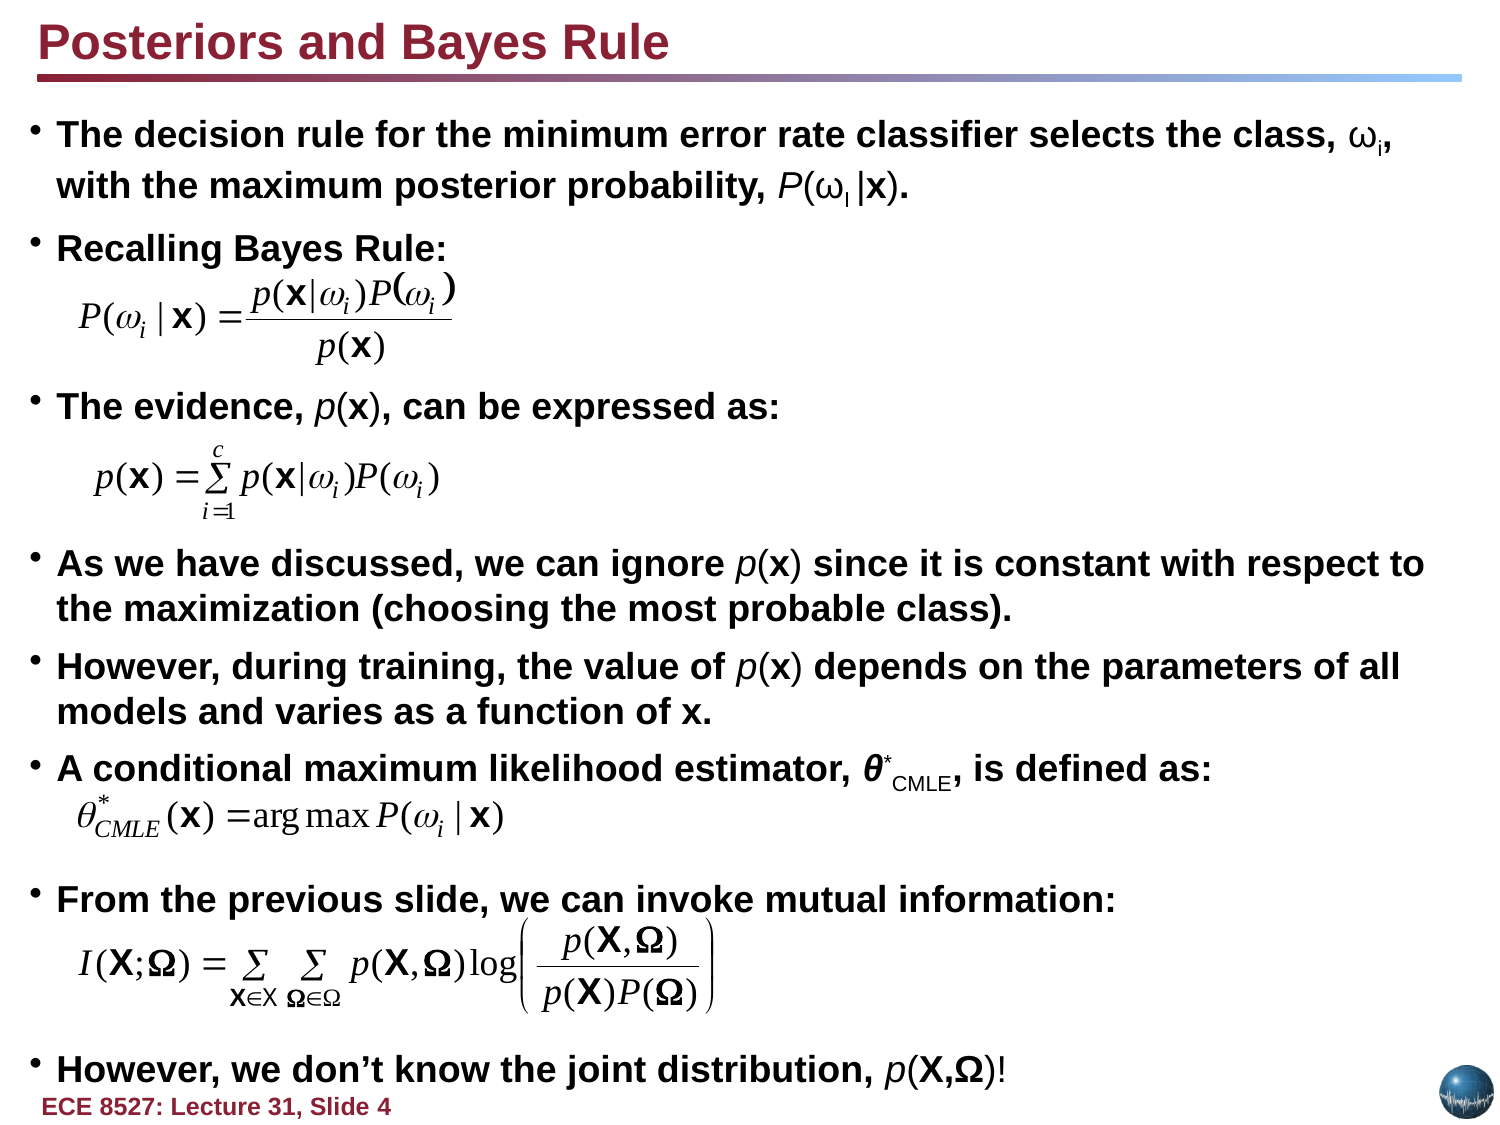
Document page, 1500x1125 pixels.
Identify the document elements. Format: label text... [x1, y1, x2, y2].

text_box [73, 785, 510, 843]
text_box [73, 272, 458, 371]
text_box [86, 432, 444, 527]
text_box The decision rule for the minimum error rate classifier selects the class, ωi, with the maximum posterior probability, P(ωI |x). Recalling Bayes Rule: The evidence, p(x), can be expressed as: As we have discussed, we can ignore p(x) since it is constant with respect to the maximization (choosing the most probable class). However, during training, the value of p(x) depends on the parameters of all models and varies as a function of x. A conditional maximum likelihood estimator, θ*CMLE, is defined as: From the previous slide, we can invoke mutual information: However, we don’t know the joint distribution, p(X,Ω)! [29, 109, 1463, 999]
text_box Posteriors and Bayes Rule [37, 9, 1163, 70]
picture [1439, 1065, 1494, 1119]
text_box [73, 912, 722, 1020]
